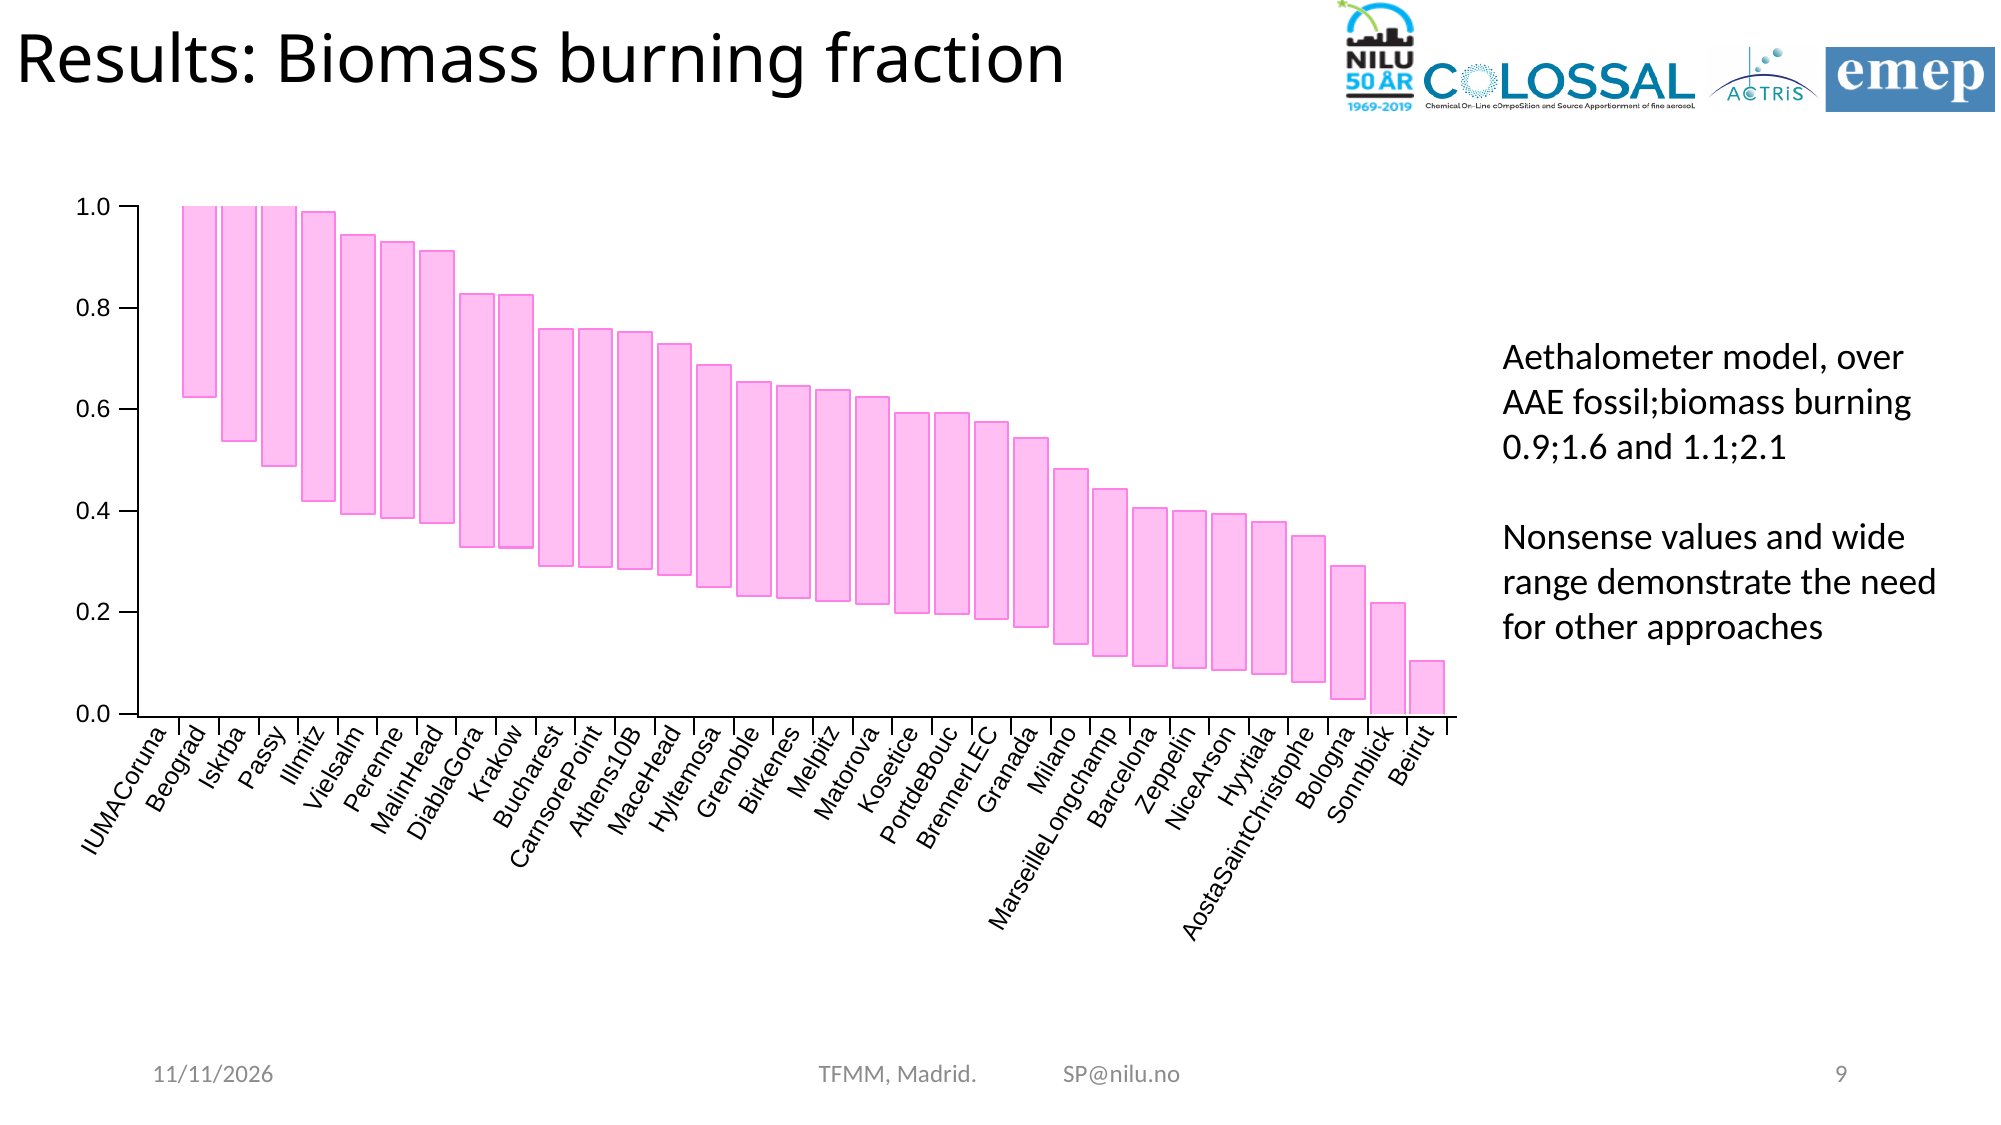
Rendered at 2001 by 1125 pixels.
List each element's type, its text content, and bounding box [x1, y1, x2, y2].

picture [16, 178, 1515, 1028]
title Results: Biomass burning fraction [0, 2, 1725, 120]
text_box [1337, 0, 1995, 112]
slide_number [137, 1042, 588, 1103]
text_box Aethalometer model, over AAE fossil;biomass burning 0.9;1.6 and 1.1;2.1 Nonsense values and wide range demonstrate the need for other approaches [1515, 324, 1962, 655]
footer TFMM, Madrid. SP@nilu.no [662, 1042, 1338, 1103]
slide_number 9 [1412, 1042, 1863, 1103]
